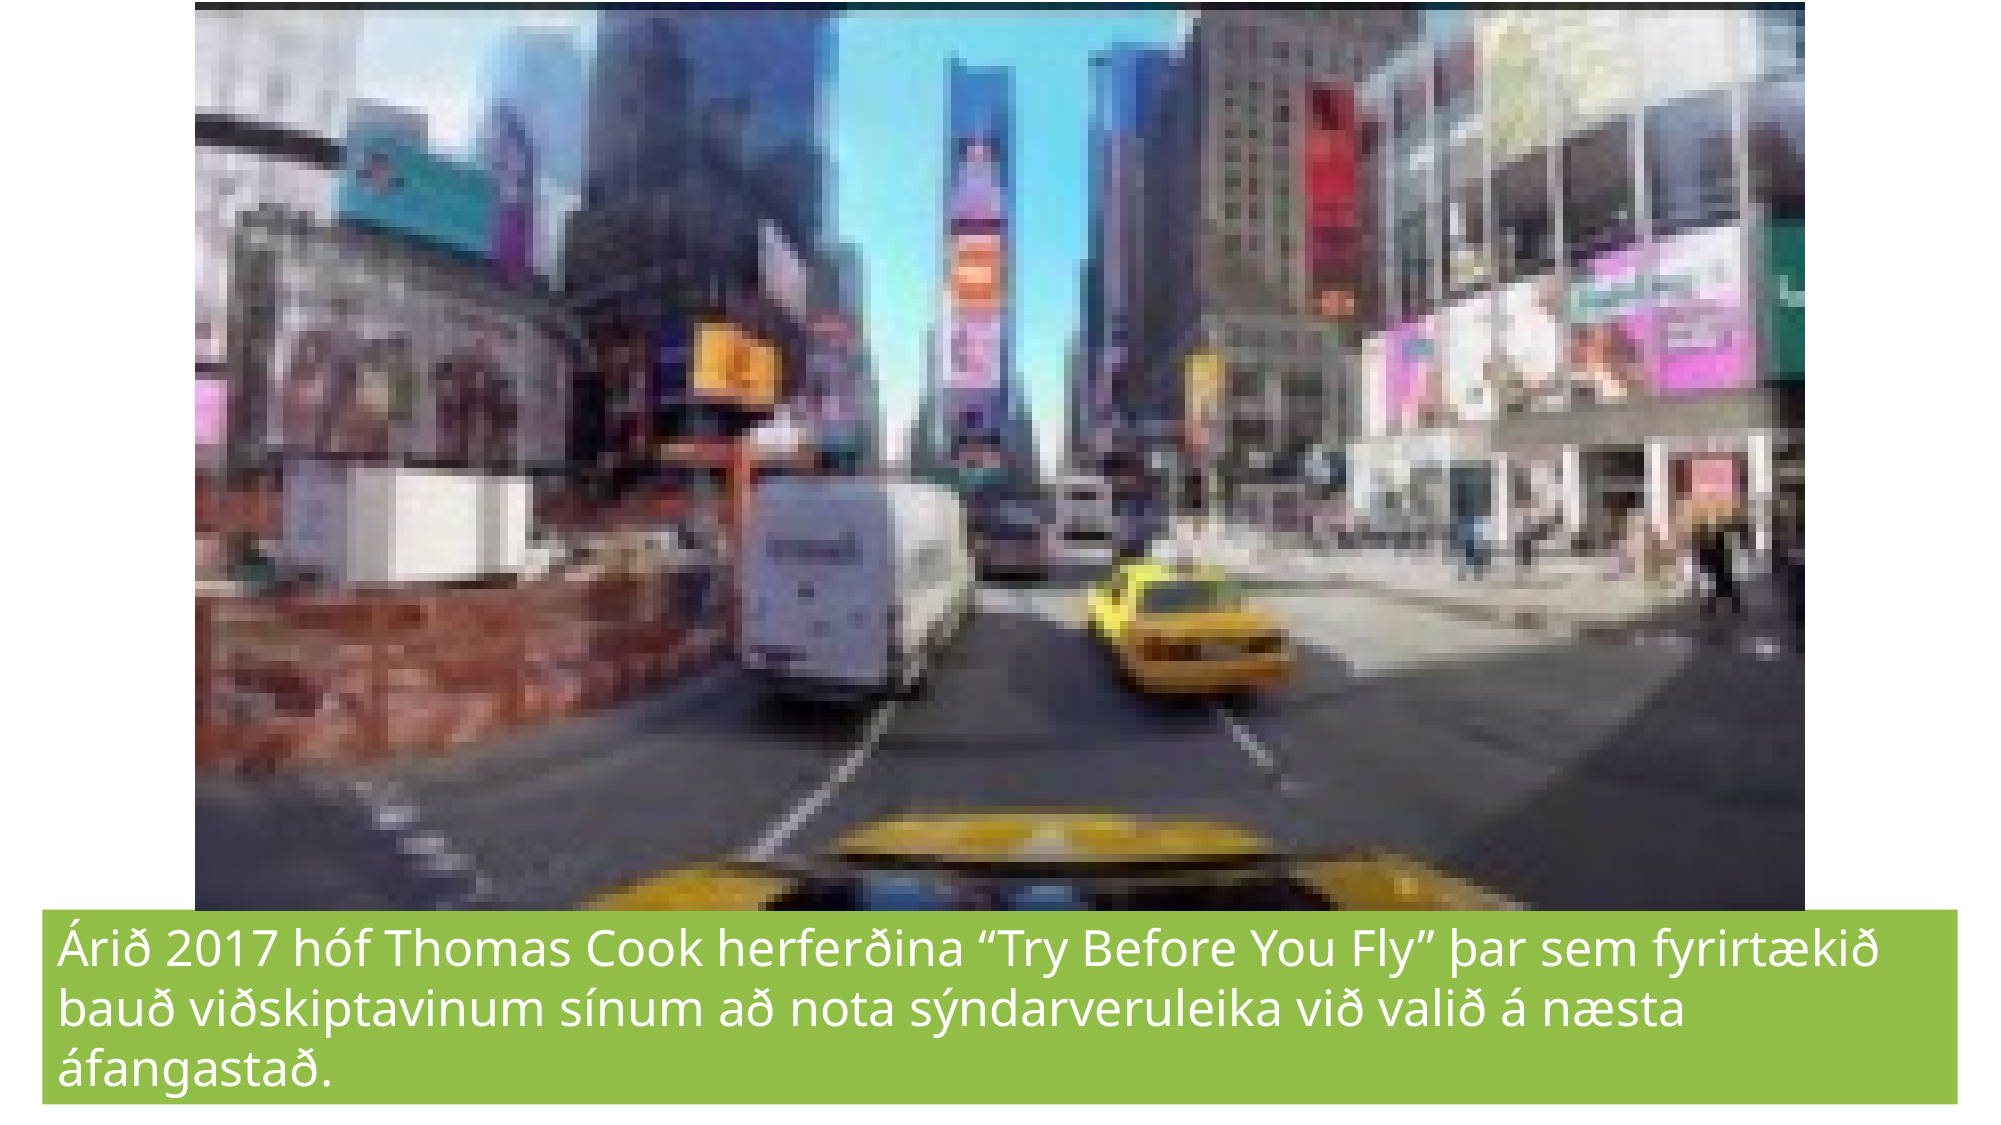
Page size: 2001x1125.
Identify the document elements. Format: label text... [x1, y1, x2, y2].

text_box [194, 1, 1805, 912]
text_box Árið 2017 hóf Thomas Cook herferðina “Try Before You Fly” þar sem fyrirtækið bauð viðskiptavinum sínum að nota sýndarveruleika við valið á næsta áfangastað. [42, 909, 1958, 1105]
